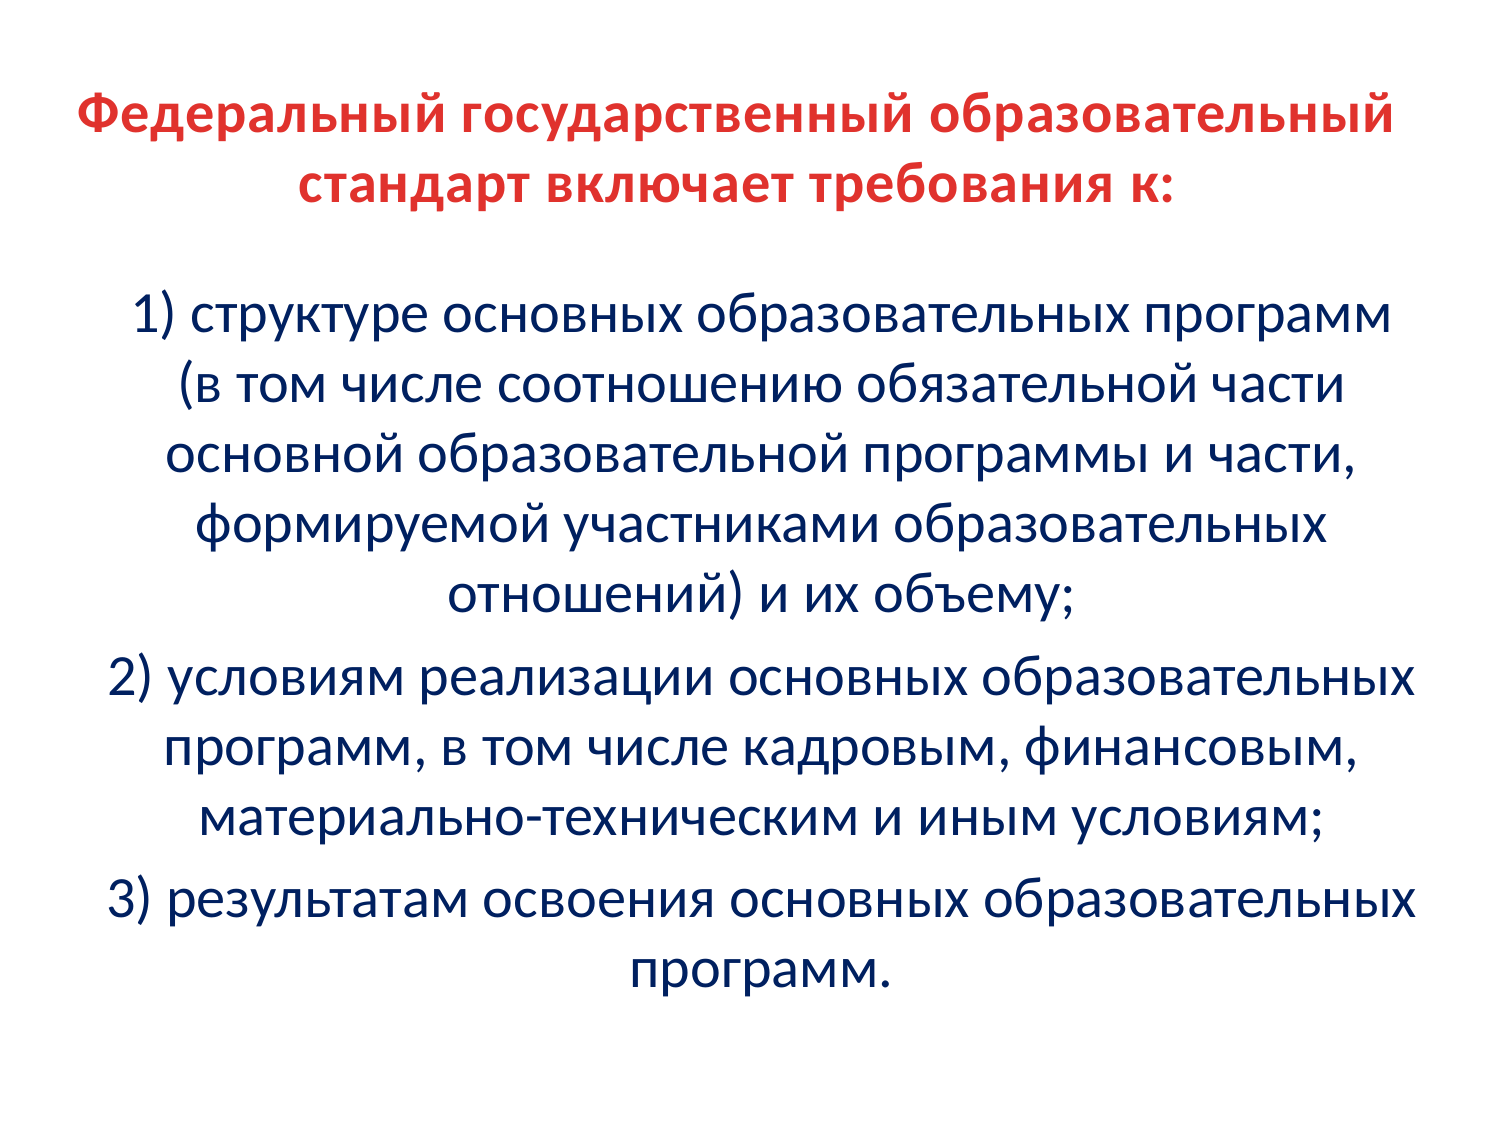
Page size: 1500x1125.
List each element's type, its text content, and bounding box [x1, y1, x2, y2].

text_box 1) структуре основных образовательных программ (в том числе соотношению обязательной части основной образовательной программы и части, формируемой участниками образовательных отношений) и их объему; 2) условиям реализации основных образовательных программ, в том числе кадровым, финансовым, материально-техническим и иным условиям; 3) результатам освоения основных образовательных программ. [88, 267, 1436, 1007]
text_box Федеральный государственный образовательный стандарт включает требования к: [53, 66, 1424, 221]
